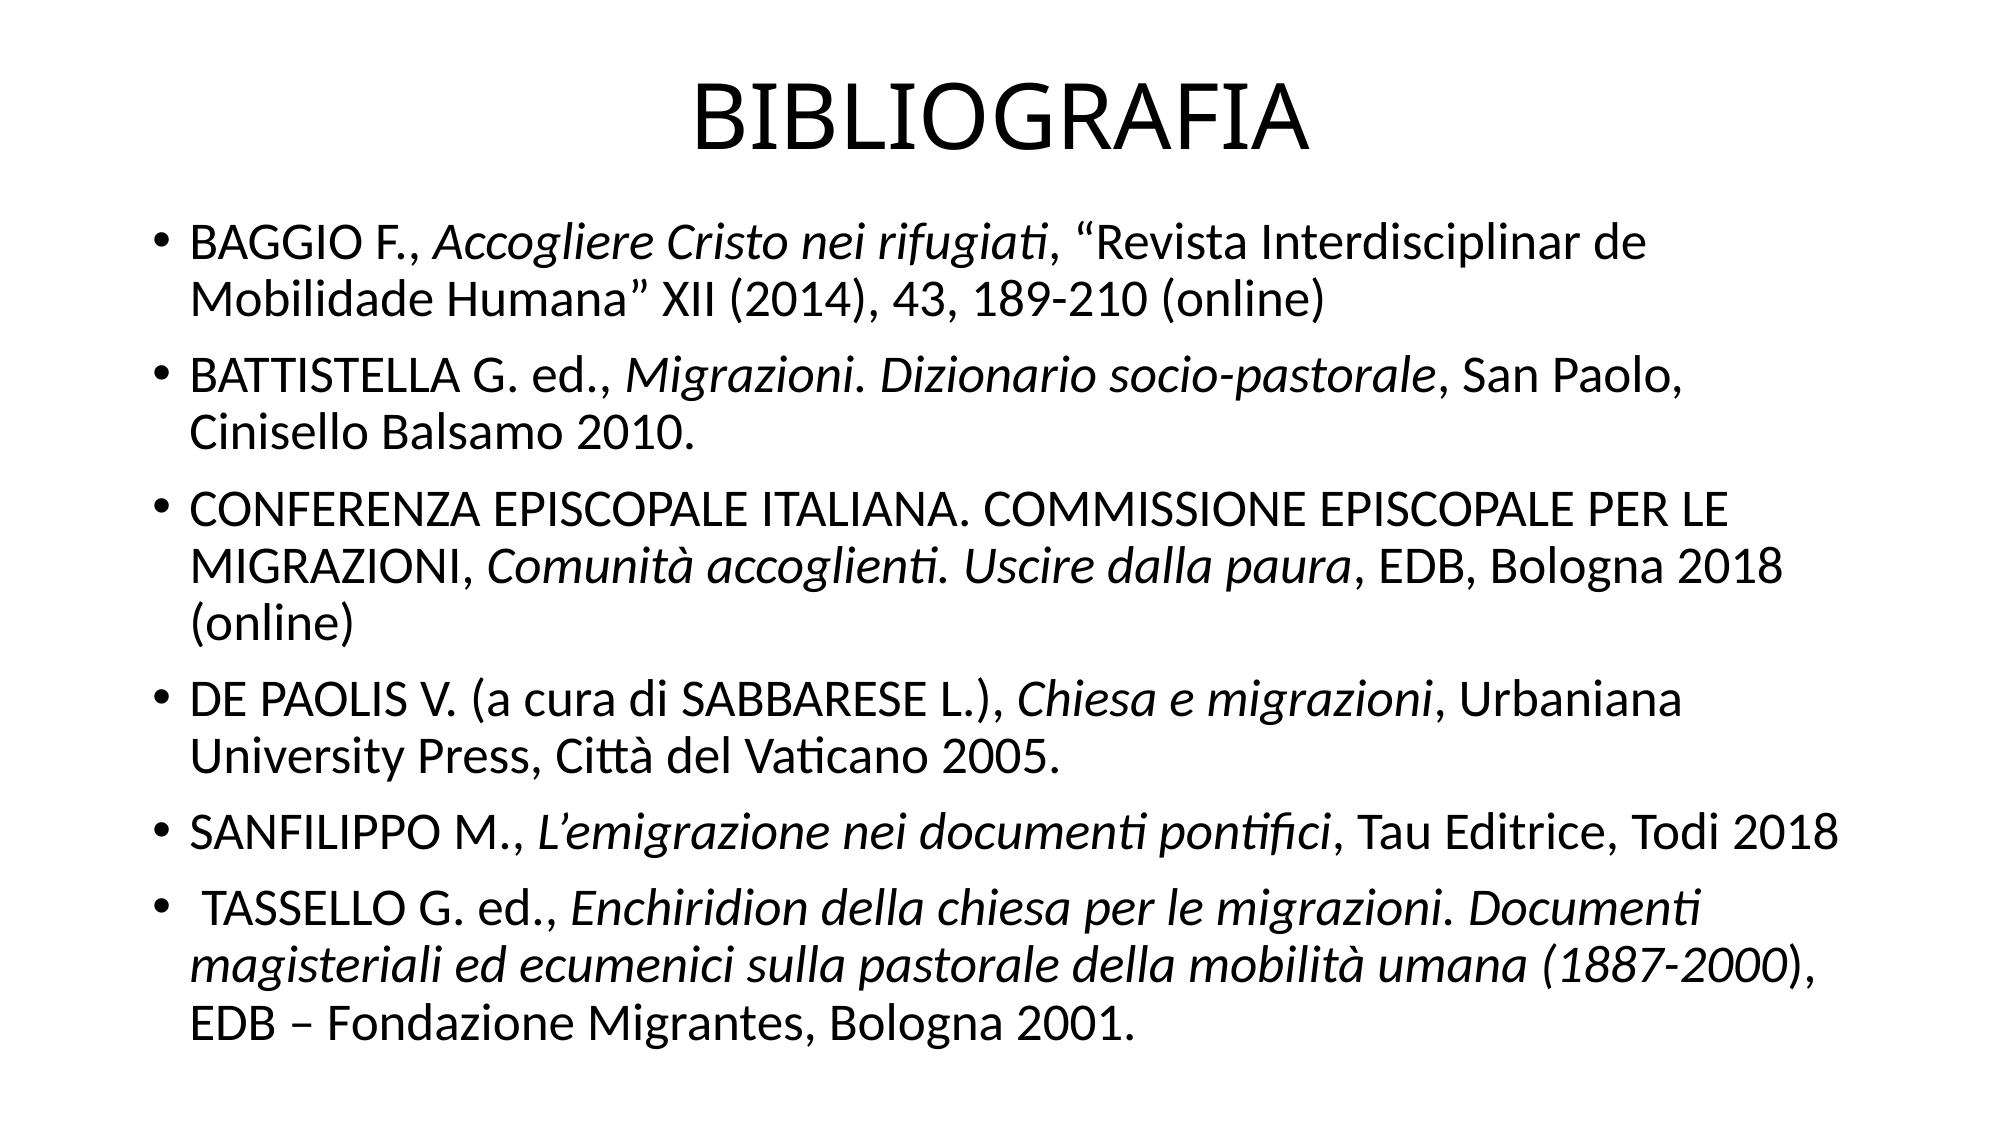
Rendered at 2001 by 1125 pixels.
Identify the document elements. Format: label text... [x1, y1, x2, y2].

title BIBLIOGRAFIA [137, 59, 1863, 180]
list Baggio F., Accogliere Cristo nei rifugiati, “Revista Interdisciplinar de Mobilidade Humana” XII (2014), 43, 189-210 (online) Battistella G. ed., Migrazioni. Dizionario socio-pastorale, San Paolo, Cinisello Balsamo 2010. Conferenza Episcopale Italiana. Commissione Episcopale per le Migrazioni, Comunità accoglienti. Uscire dalla paura, EDB, Bologna 2018 (online) De Paolis V. (a cura di Sabbarese L.), Chiesa e migrazioni, Urbaniana University Press, Città del Vaticano 2005. Sanfilippo M., L’emigrazione nei documenti pontifici, Tau Editrice, Todi 2018 Tassello G. ed., Enchiridion della chiesa per le migrazioni. Documenti magisteriali ed ecumenici sulla pastorale della mobilità umana (1887-2000), EDB – Fondazione Migrantes, Bologna 2001. [137, 206, 1863, 1077]
